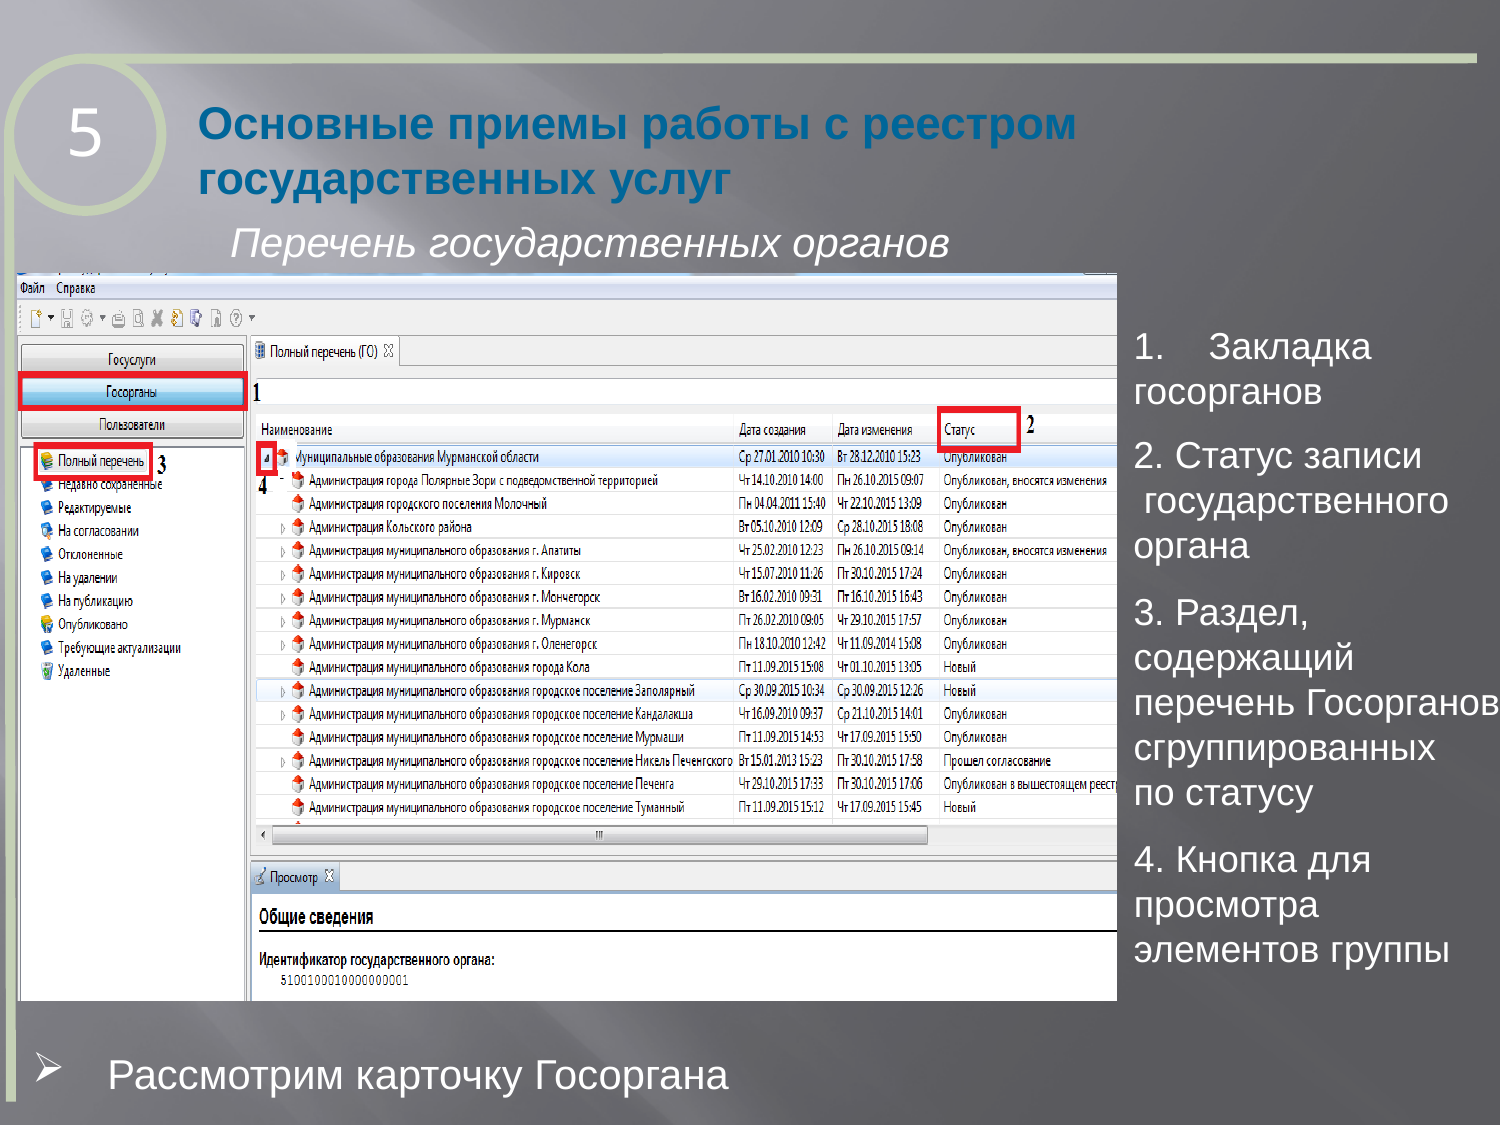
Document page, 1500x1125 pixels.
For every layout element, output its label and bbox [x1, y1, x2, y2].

text_box [8, 58, 1477, 1102]
picture [17, 273, 1117, 1001]
